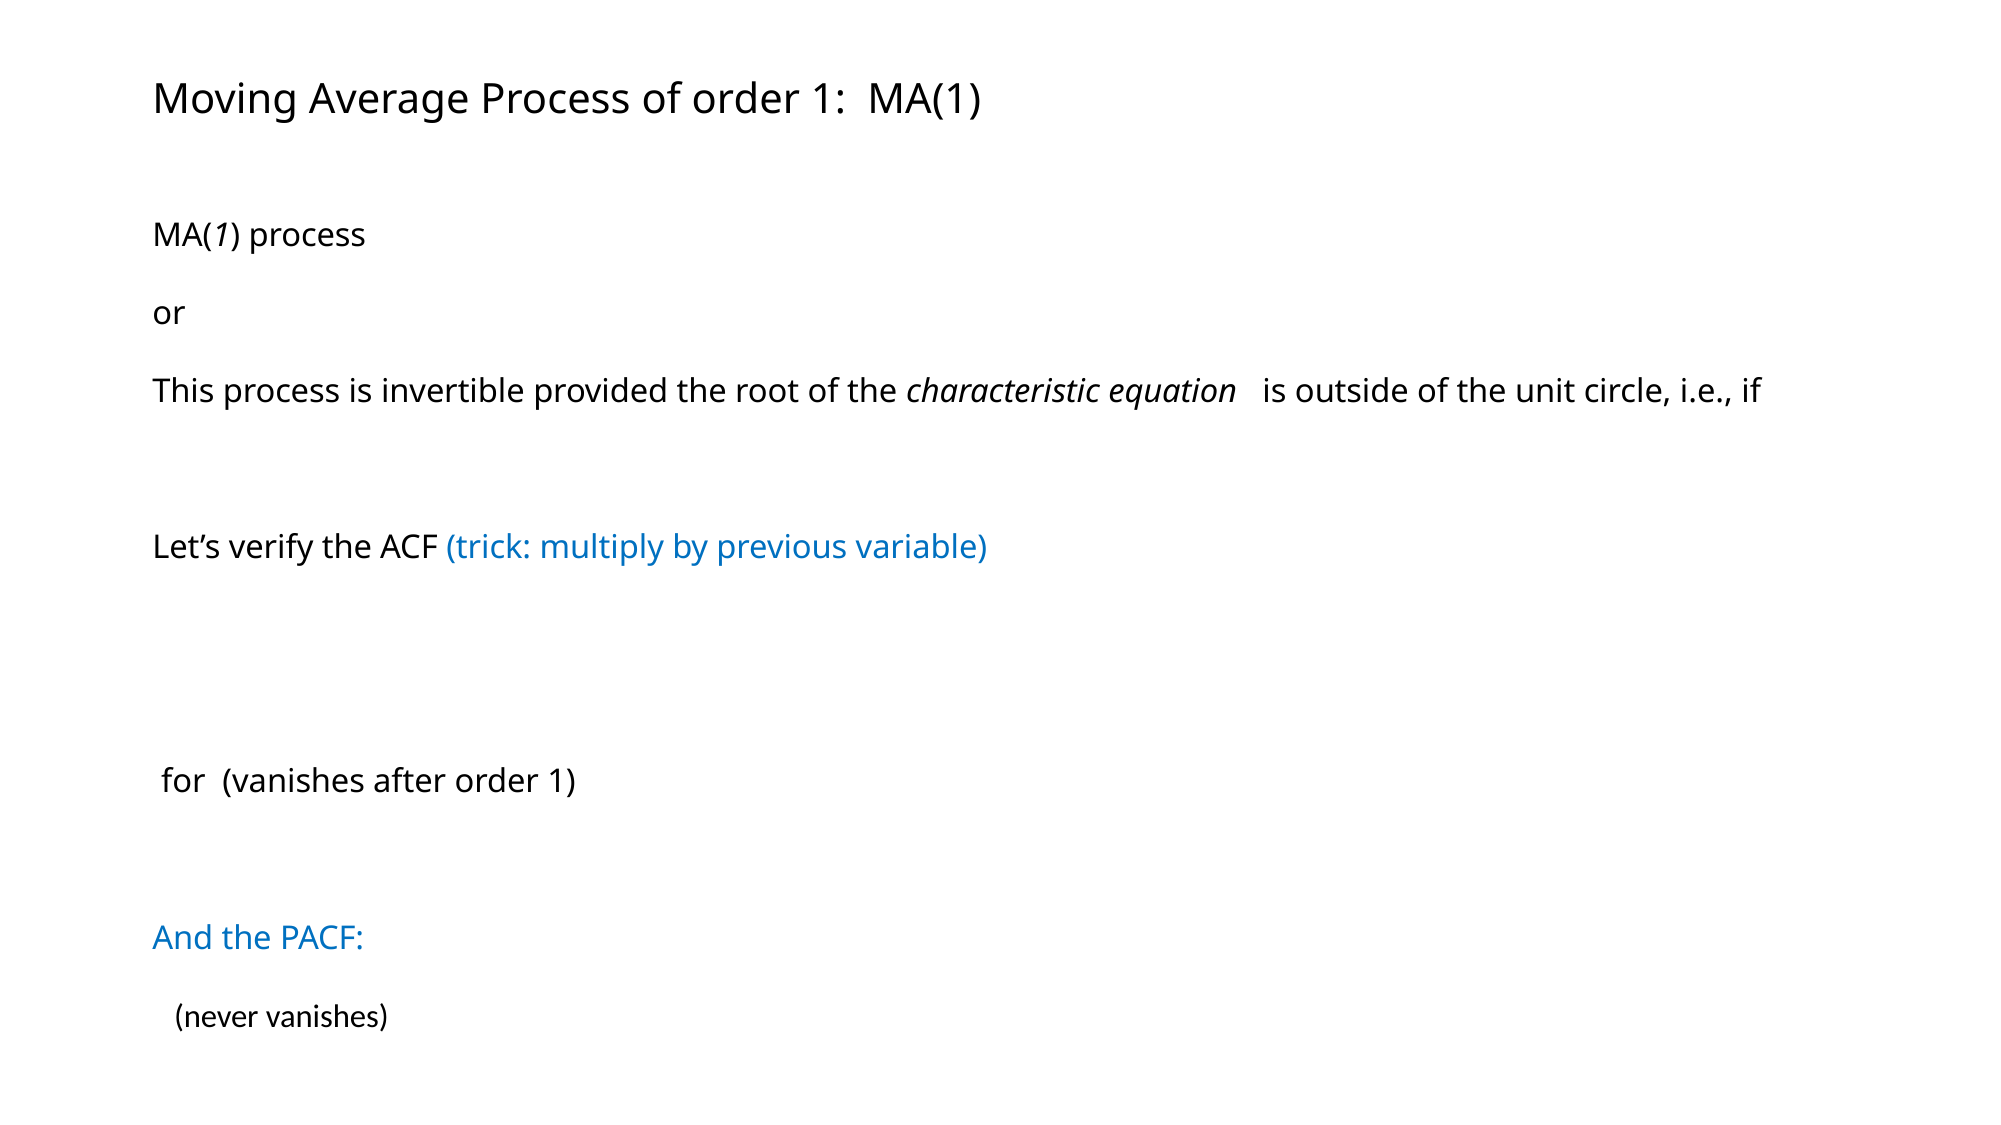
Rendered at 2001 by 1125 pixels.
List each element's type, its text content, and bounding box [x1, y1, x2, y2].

title Moving Average Process of order 1: MA(1) [137, 59, 1863, 141]
